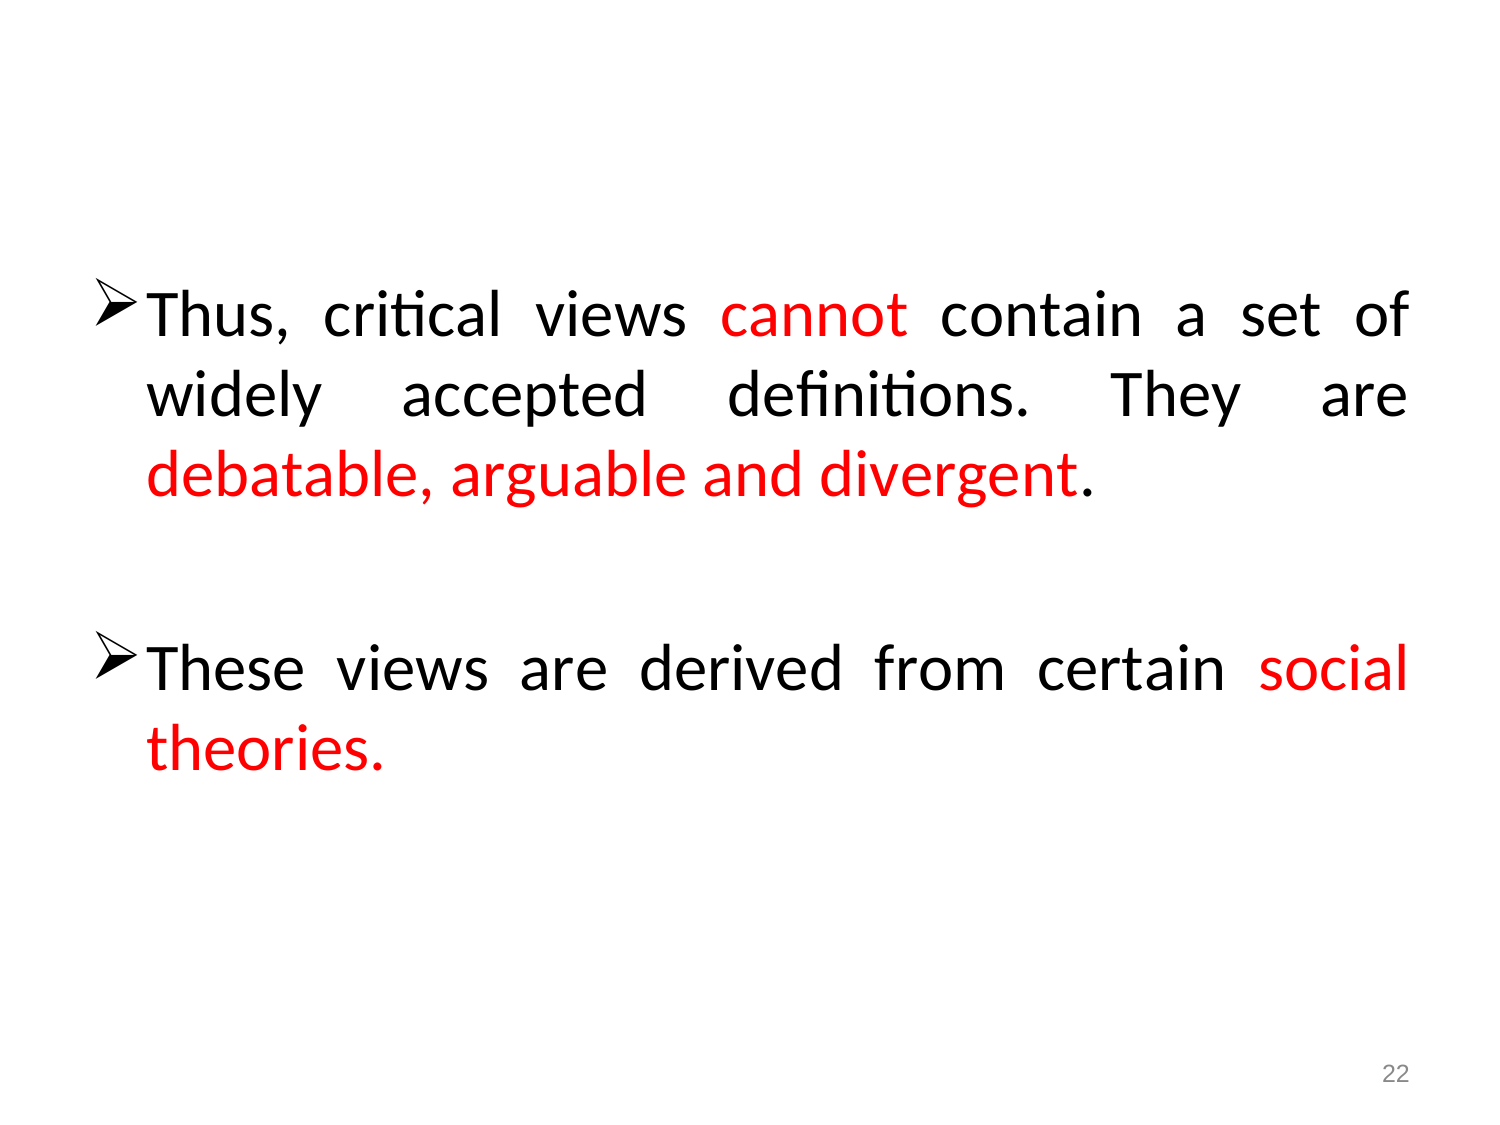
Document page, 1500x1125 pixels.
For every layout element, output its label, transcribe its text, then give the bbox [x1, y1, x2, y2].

text_box Thus, critical views cannot contain a set of widely accepted definitions. They are debatable, arguable and divergent. These views are derived from certain social theories. [74, 262, 1425, 1005]
text_box <number> [1074, 1042, 1425, 1103]
